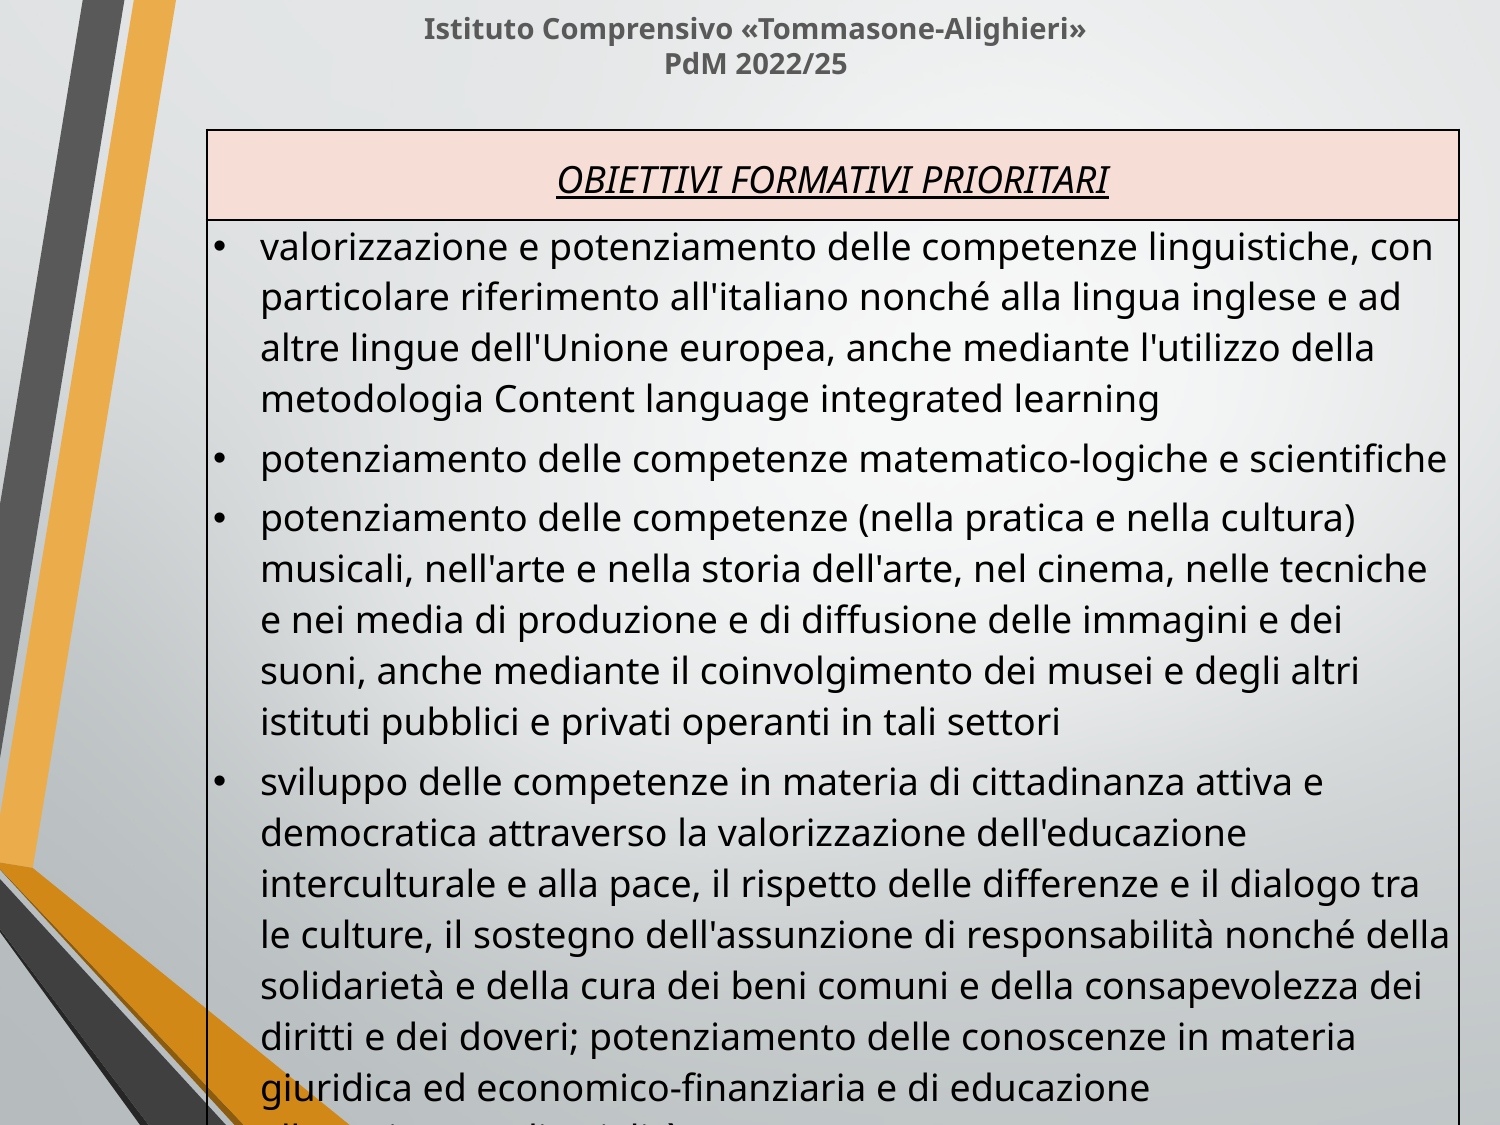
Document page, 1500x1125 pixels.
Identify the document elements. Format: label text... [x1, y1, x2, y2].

table_cell valorizzazione e potenziamento delle competenze linguistiche, con particolare riferimento all'italiano nonché alla lingua inglese e ad altre lingue dell'Unione europea, anche mediante l'utilizzo della metodologia Content language integrated learning potenziamento delle competenze matematico-logiche e scientifiche potenziamento delle competenze (nella pratica e nella cultura) musicali, nell'arte e nella storia dell'arte, nel cinema, nelle tecniche e nei media di produzione e di diffusione delle immagini e dei suoni, anche mediante il coinvolgimento dei musei e degli altri istituti pubblici e privati operanti in tali settori sviluppo delle competenze in materia di cittadinanza attiva e democratica attraverso la valorizzazione dell'educazione interculturale e alla pace, il rispetto delle differenze e il dialogo tra le culture, il sostegno dell'assunzione di responsabilità nonché della solidarietà e della cura dei beni comuni e della consapevolezza dei diritti e dei doveri; potenziamento delle conoscenze in materia giuridica ed economico-finanziaria e di educazione all'autoimprenditorialità [208, 221, 1458, 1125]
text_box Istituto Comprensivo «Tommasone-Alighieri» PdM 2022/25 [171, 3, 1341, 88]
table_header OBIETTIVI FORMATIVI PRIORITARI [208, 131, 1458, 219]
